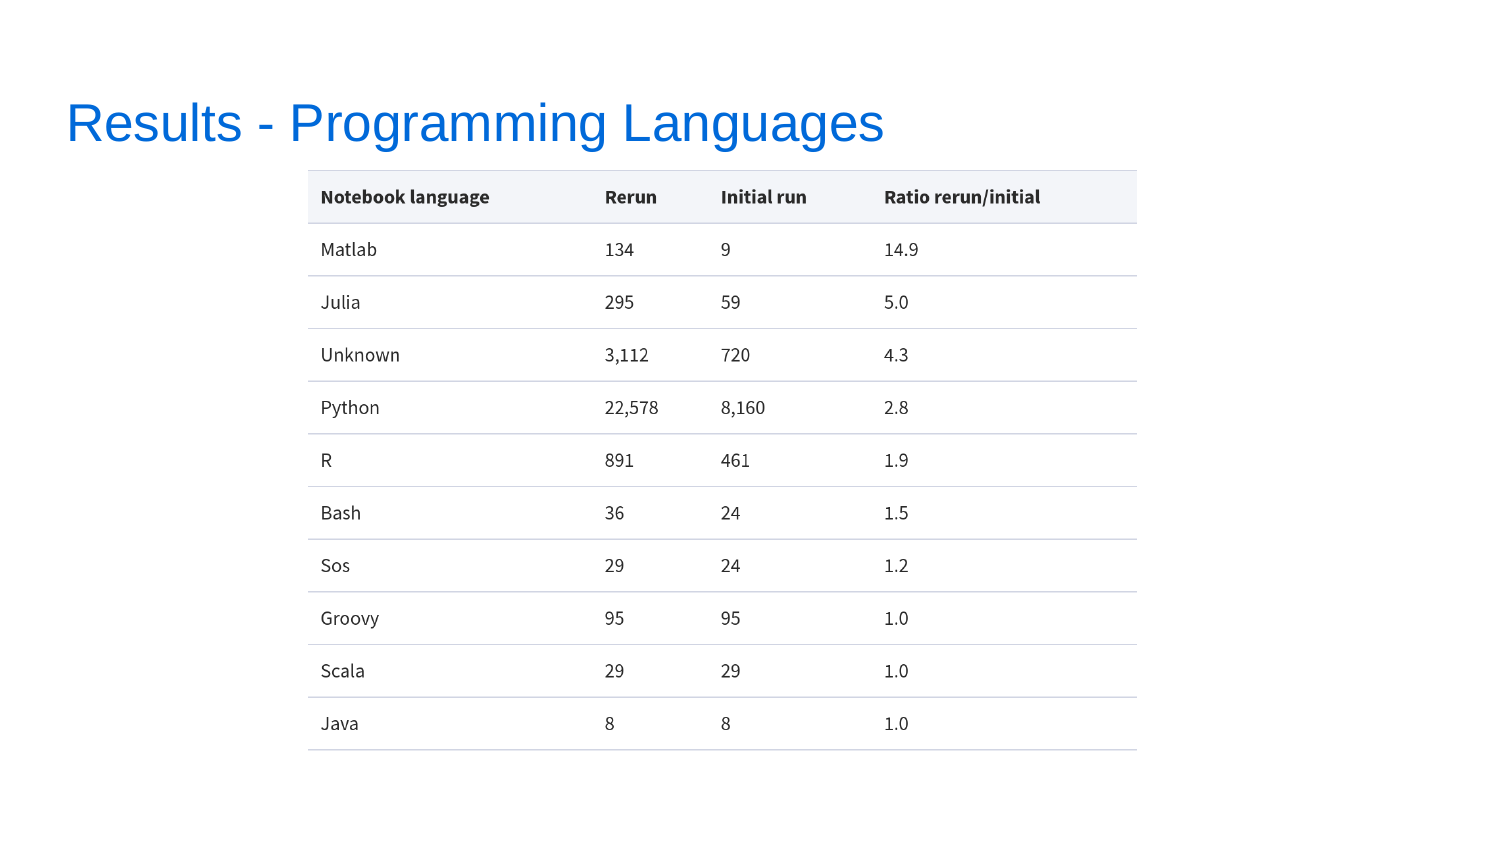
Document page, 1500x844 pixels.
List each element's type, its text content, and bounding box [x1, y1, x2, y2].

picture [297, 157, 1147, 756]
title Results - Programming Languages [51, 72, 1449, 167]
